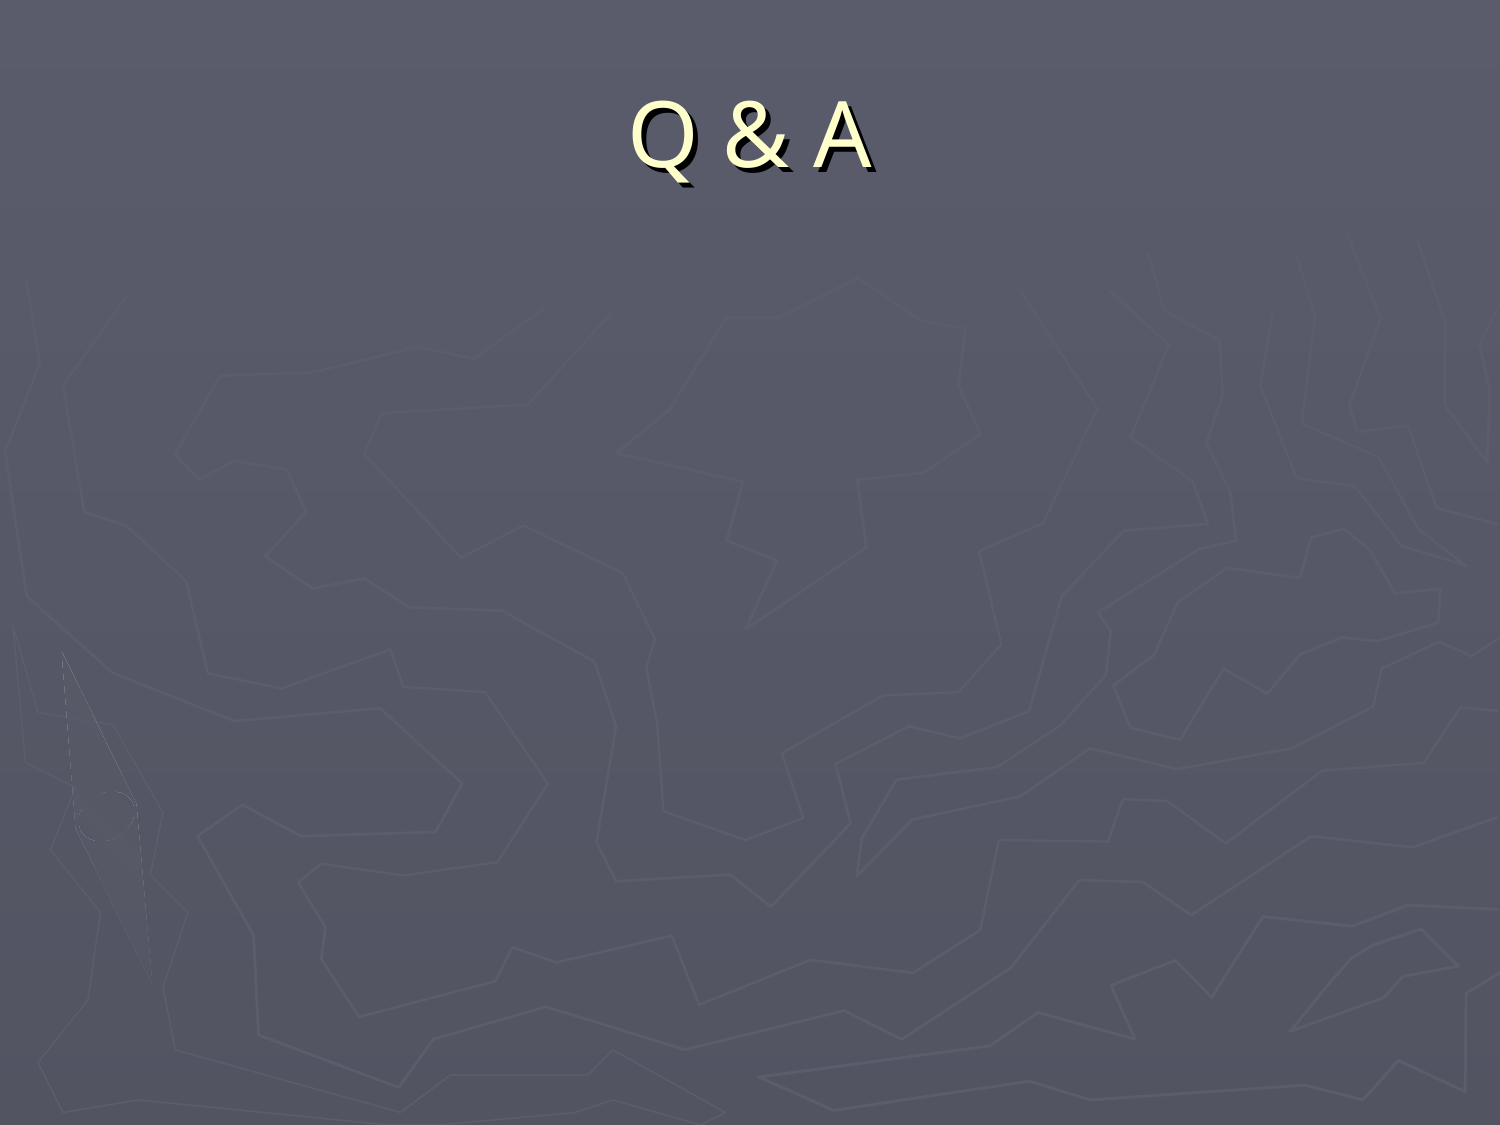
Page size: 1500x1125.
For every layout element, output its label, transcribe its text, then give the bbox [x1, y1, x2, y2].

title Q & A [49, 37, 1451, 225]
